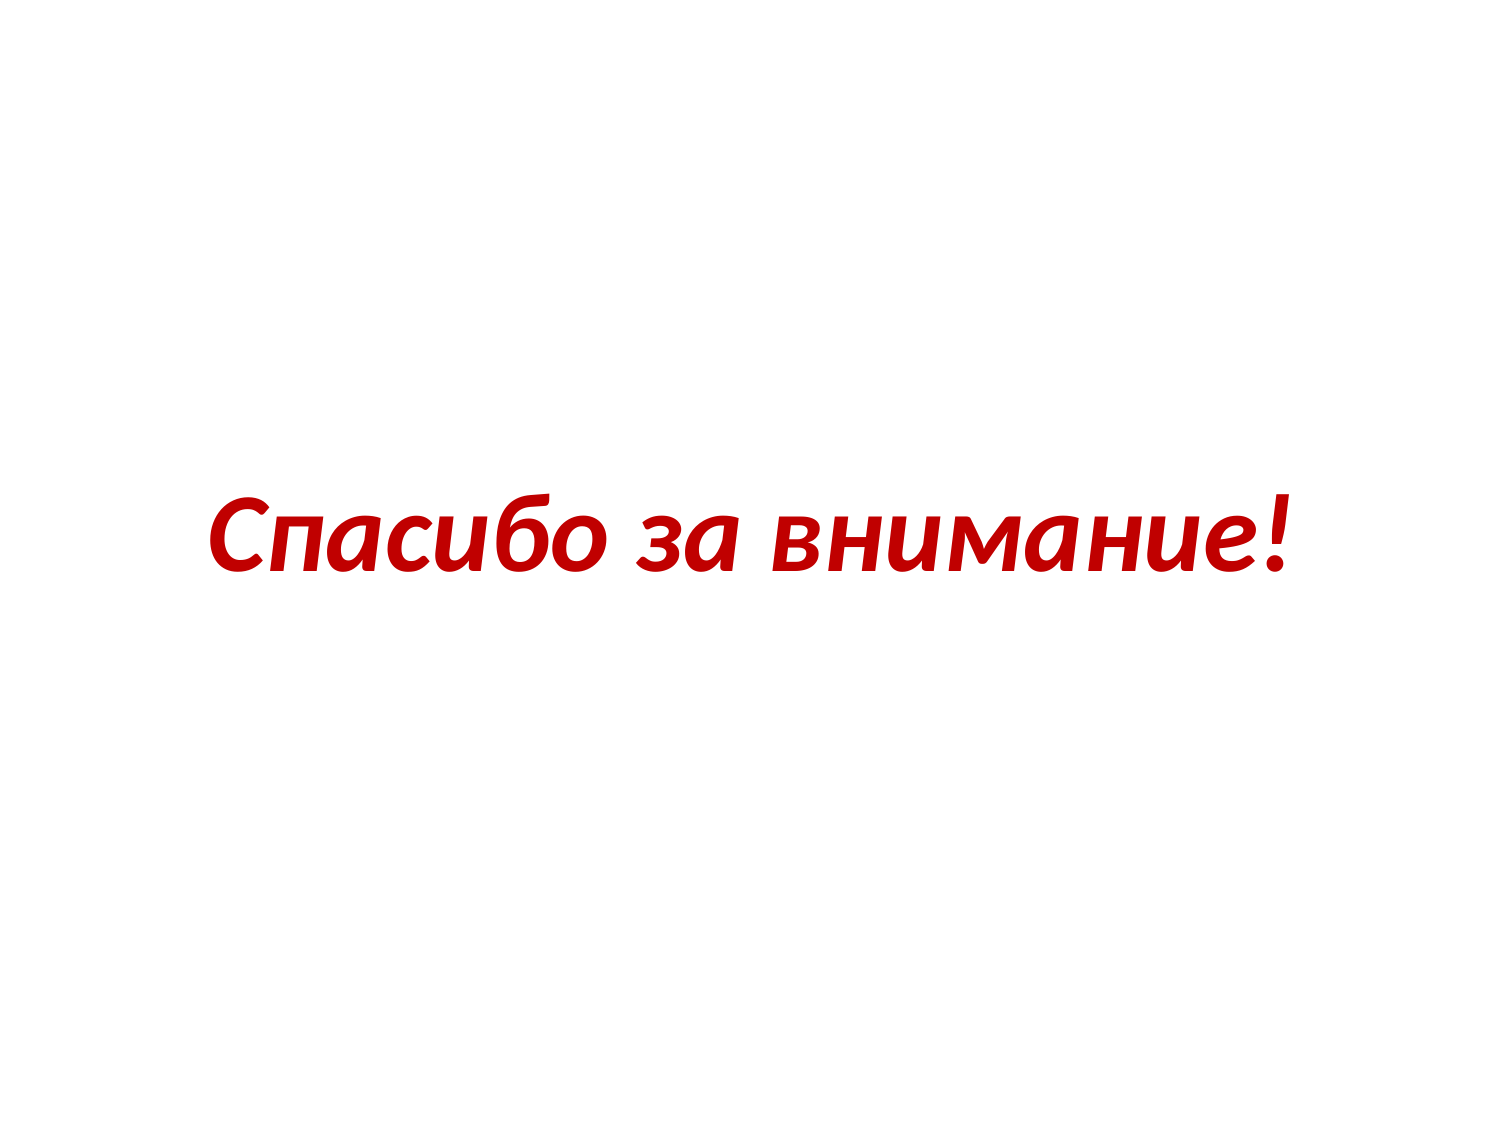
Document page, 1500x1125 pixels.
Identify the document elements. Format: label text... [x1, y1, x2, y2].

title Спасибо за внимание! [76, 432, 1427, 621]
